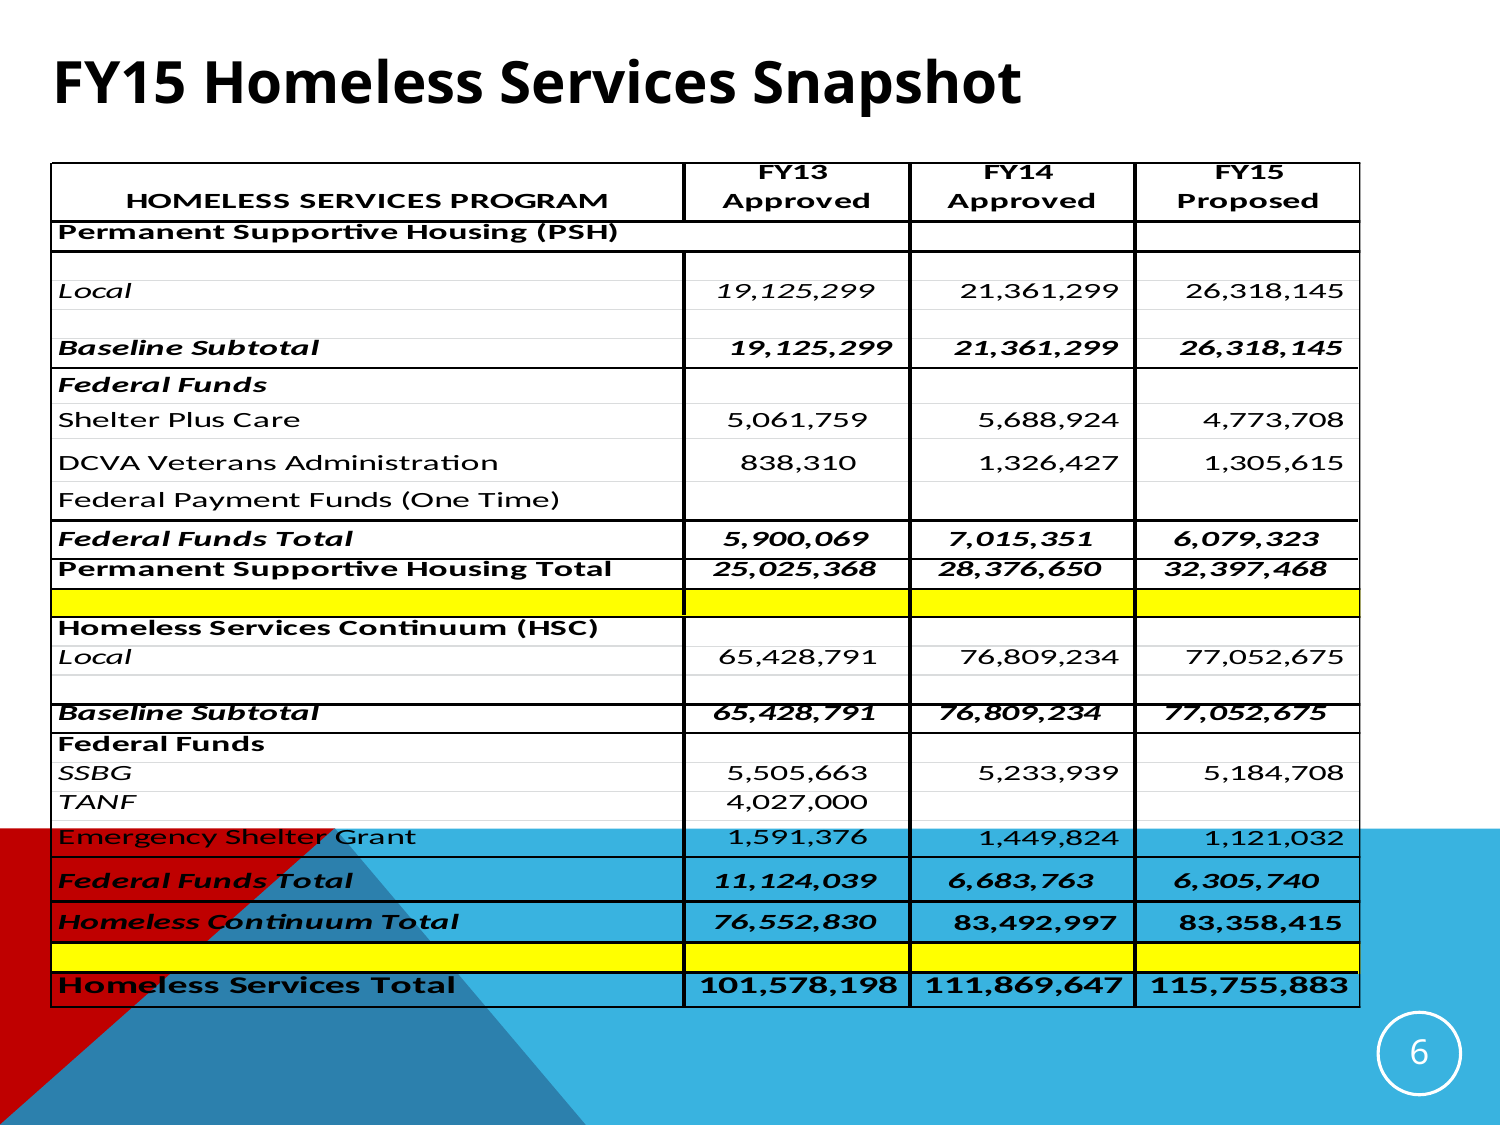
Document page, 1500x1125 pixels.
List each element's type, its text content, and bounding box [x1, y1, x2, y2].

picture [49, 162, 1363, 1009]
text_box FY15 Homeless Services Snapshot [37, 37, 1163, 123]
slide_number 6 [1376, 1010, 1463, 1097]
